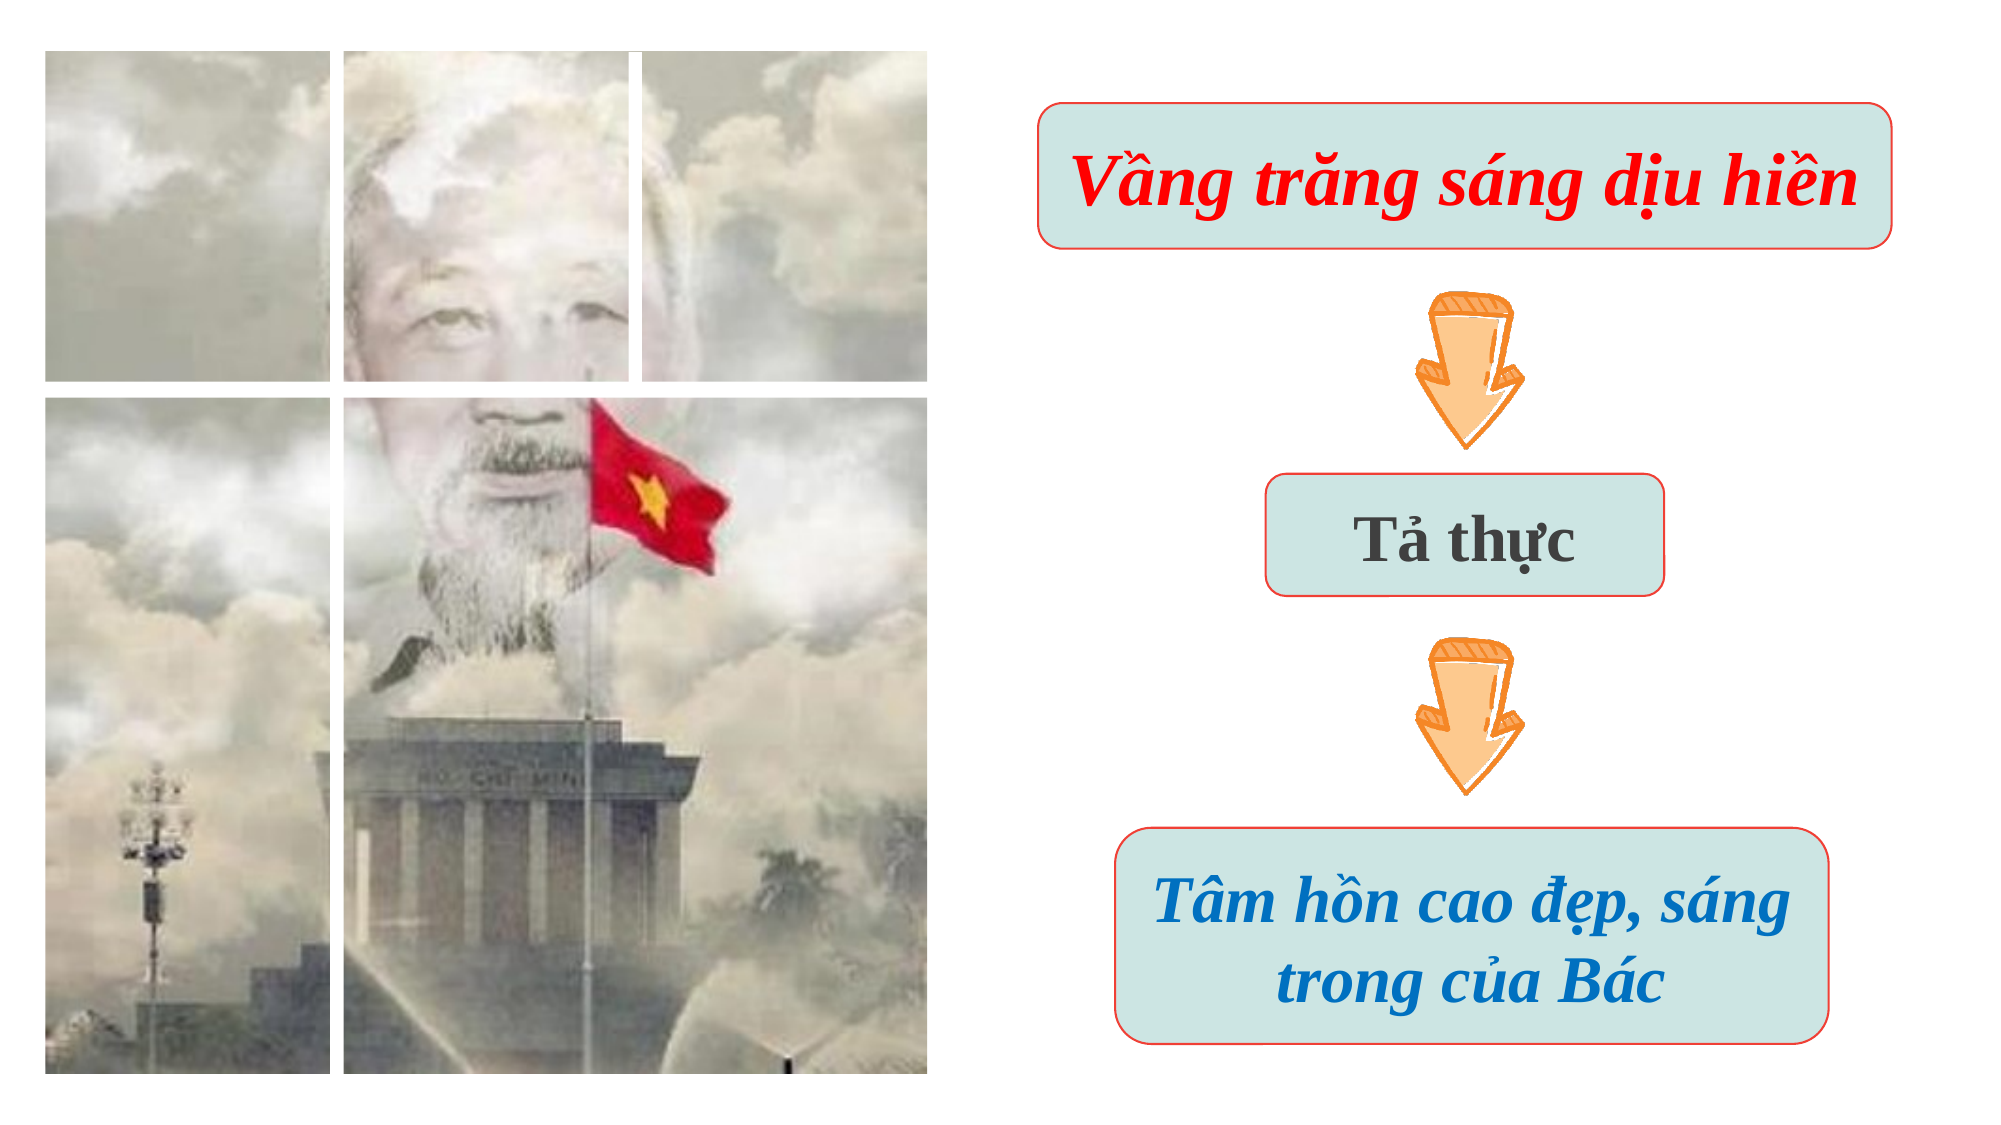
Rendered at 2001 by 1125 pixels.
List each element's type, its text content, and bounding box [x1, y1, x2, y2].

picture [45, 51, 928, 1074]
text_box Tả thực [1264, 472, 1666, 598]
text_box Tâm hồn cao đẹp, sáng trong của Bác [1114, 826, 1830, 1046]
picture [1323, 583, 1626, 886]
picture [1323, 237, 1626, 540]
text_box Vầng trăng sáng dịu hiền [1037, 102, 1893, 250]
